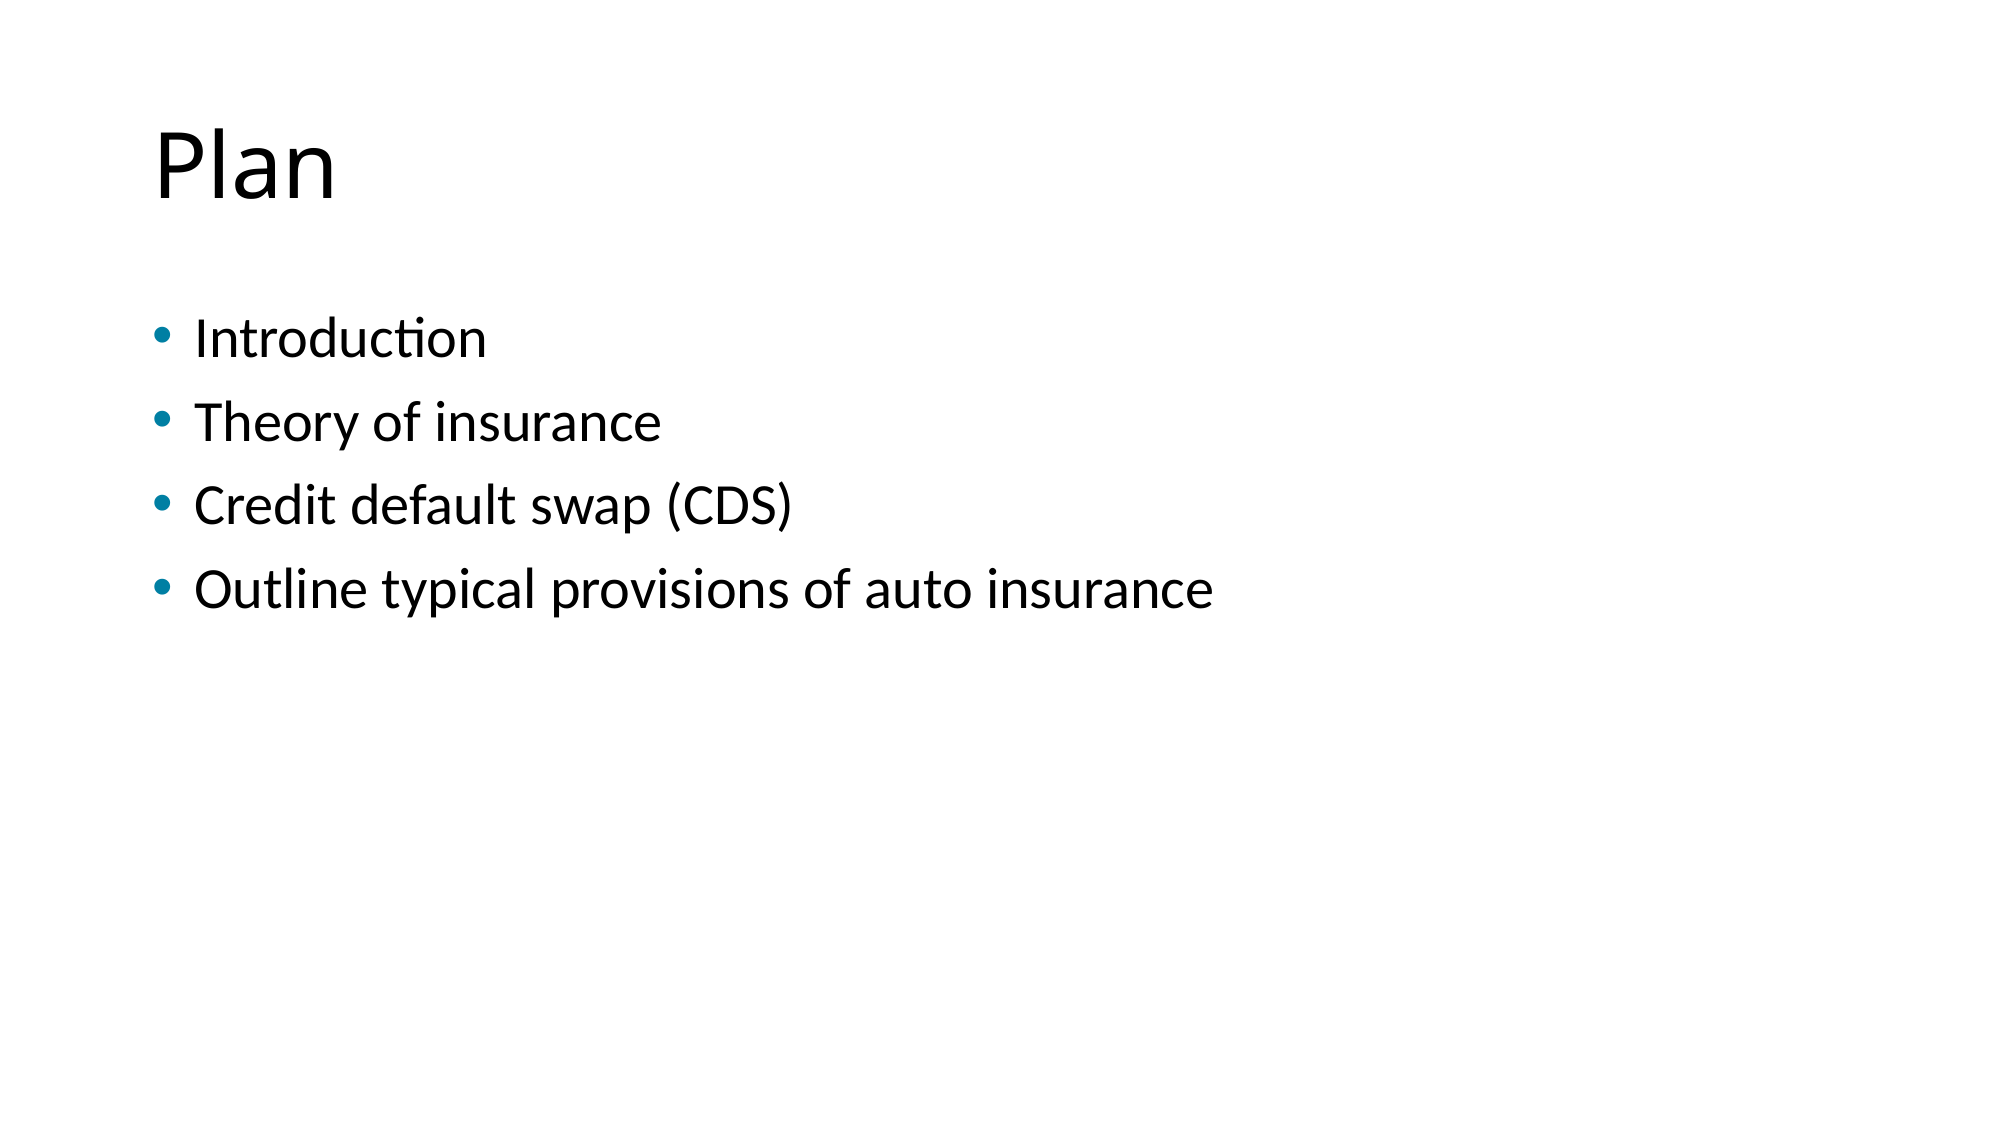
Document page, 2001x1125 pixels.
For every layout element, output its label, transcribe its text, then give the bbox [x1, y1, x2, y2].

title Plan [137, 59, 1863, 278]
list Introduction Theory of insurance Credit default swap (CDS) Outline typical provisions of auto insurance [137, 299, 1863, 1014]
